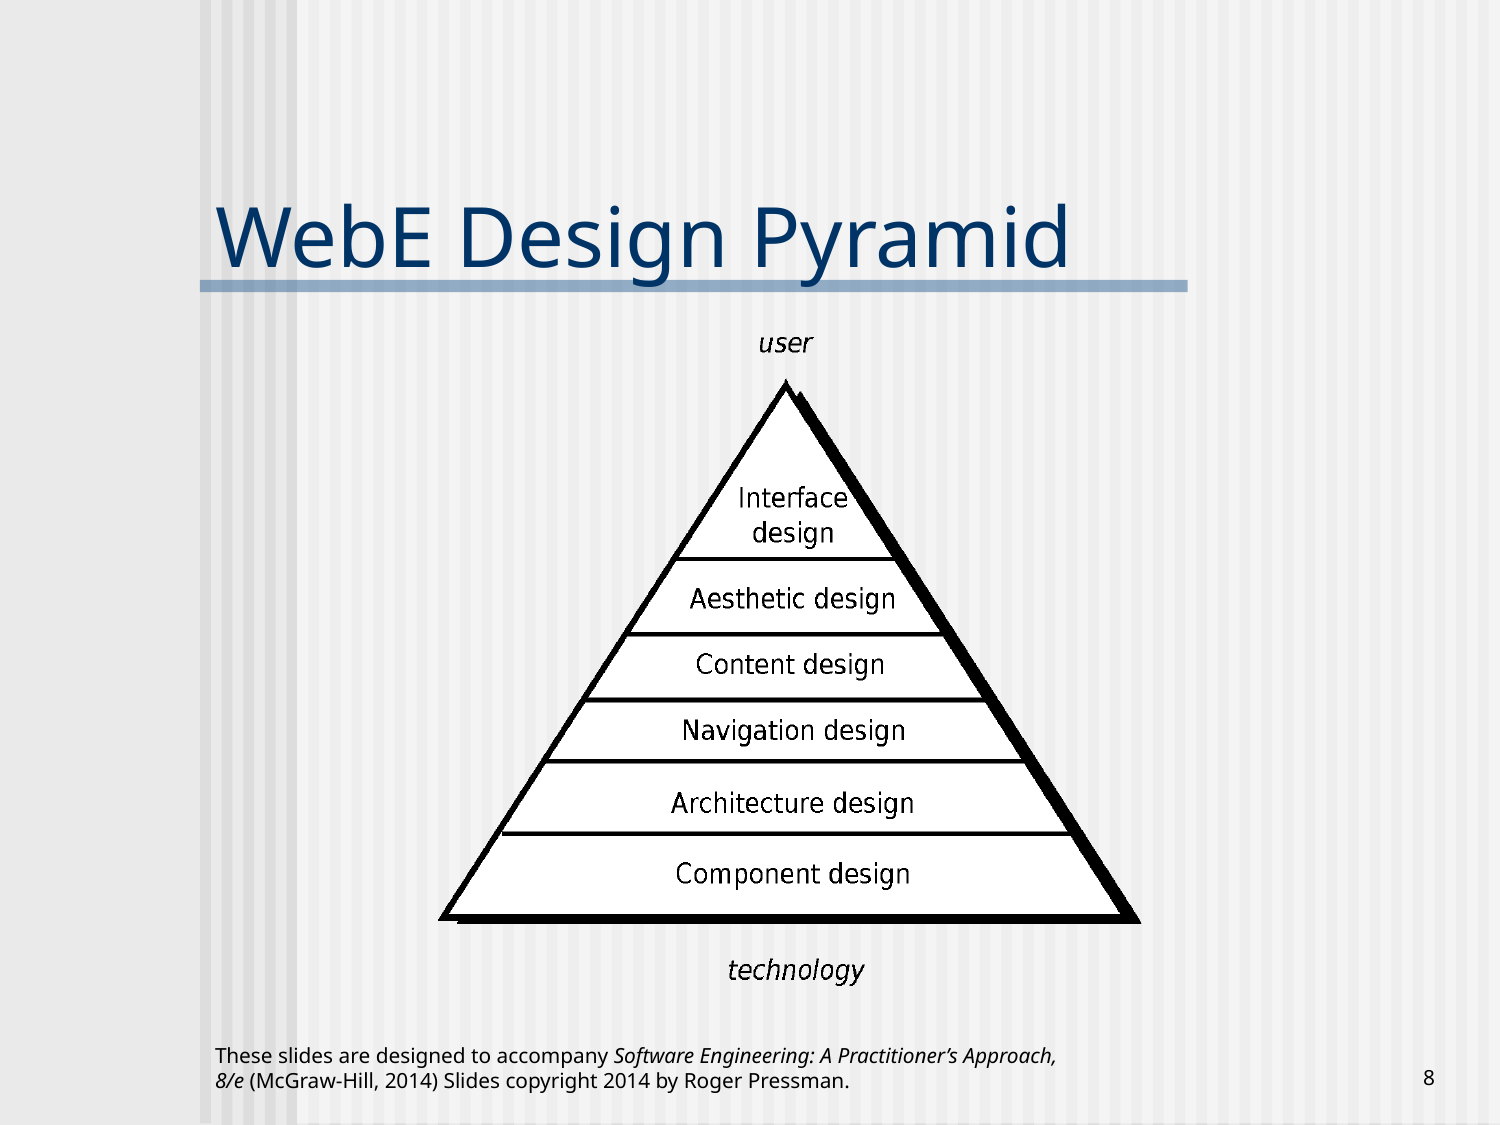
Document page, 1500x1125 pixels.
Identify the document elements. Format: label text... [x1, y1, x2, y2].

text_box ‹#› [1237, 1024, 1450, 1100]
text_box These slides are designed to accompany Software Engineering: A Practitioner’s Approach, 8/e (McGraw-Hill, 2014) Slides copyright 2014 by Roger Pressman. [199, 1024, 1100, 1100]
picture [437, 324, 1142, 991]
title WebE Design Pyramid [200, 187, 1300, 292]
